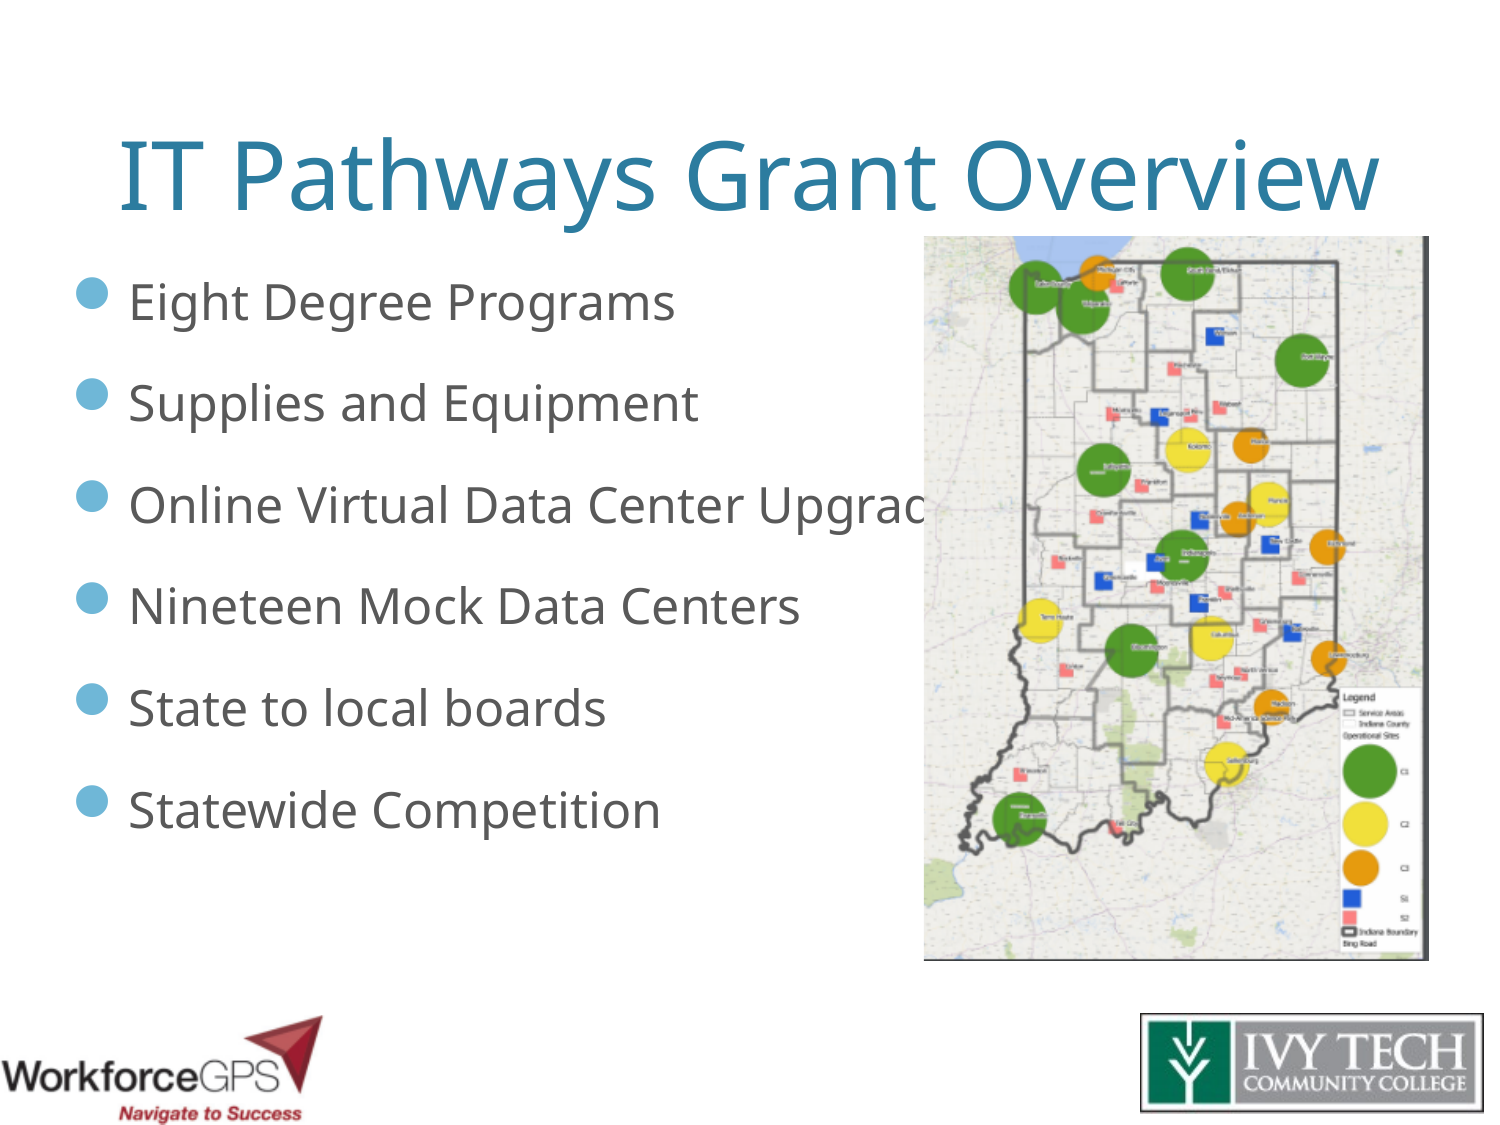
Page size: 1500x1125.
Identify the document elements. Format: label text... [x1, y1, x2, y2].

picture [923, 236, 1430, 961]
list Eight Degree Programs Supplies and Equipment Online Virtual Data Center Upgrade Nineteen Mock Data Centers State to local boards Statewide Competition [56, 262, 919, 975]
title IT Pathways Grant Overview [90, 17, 1410, 237]
picture [0, 1015, 326, 1125]
picture [1140, 1012, 1484, 1114]
